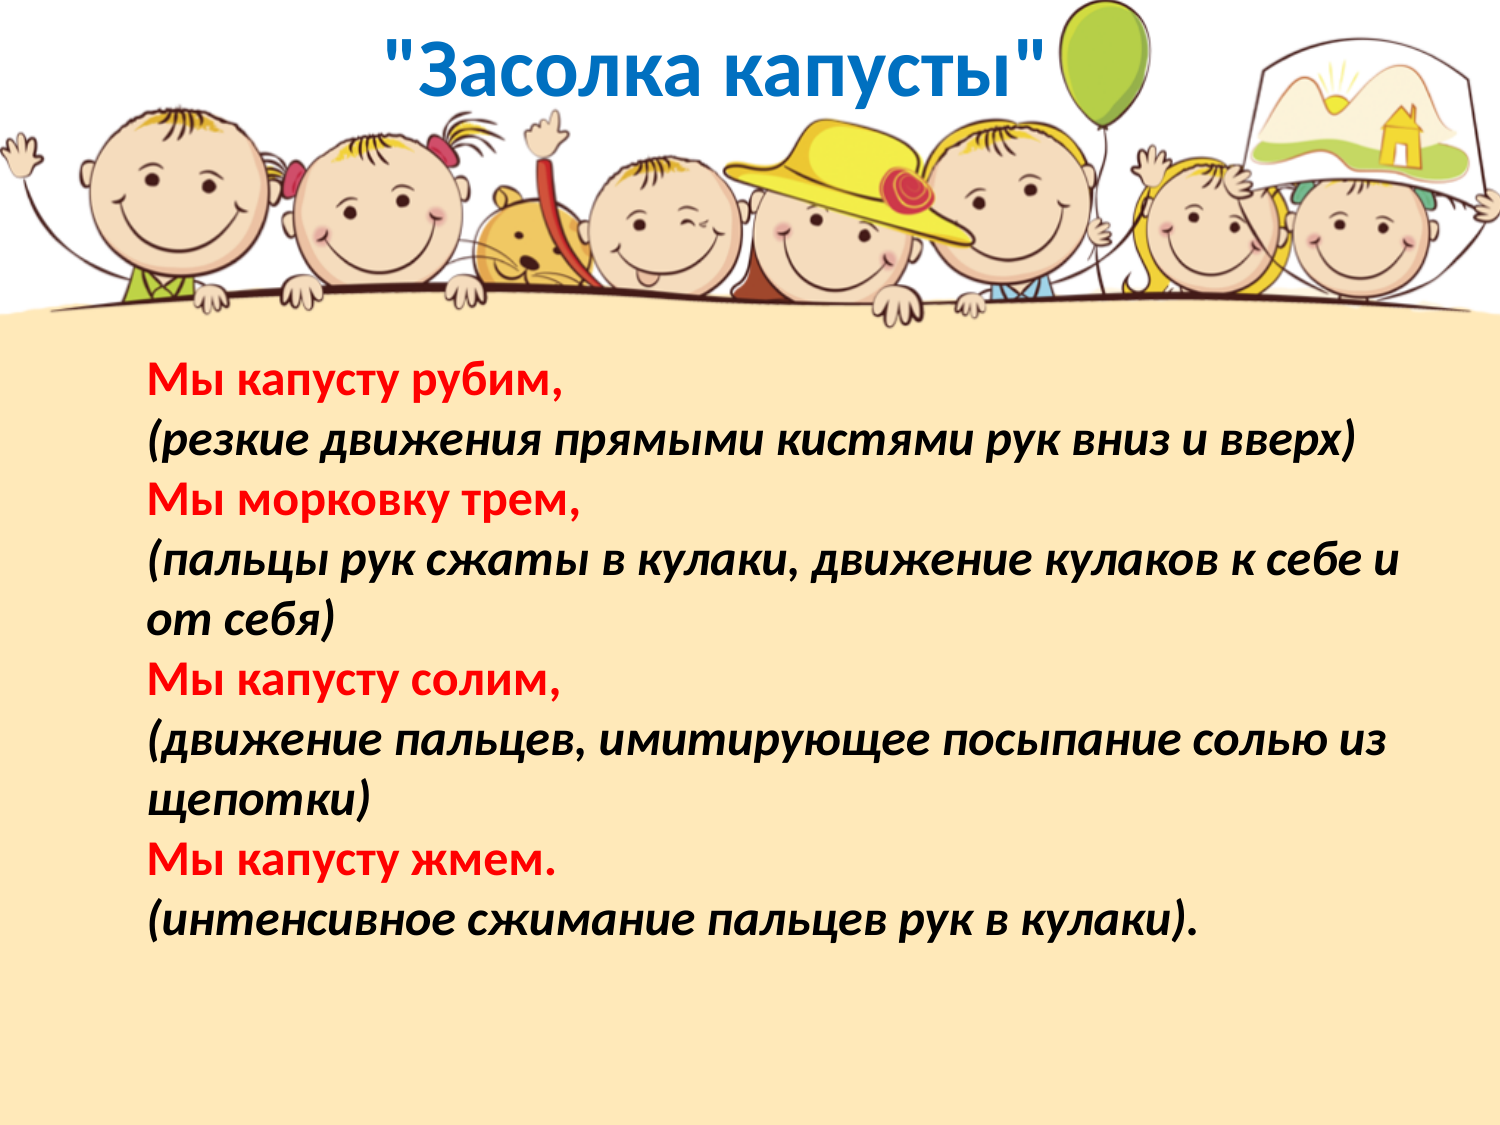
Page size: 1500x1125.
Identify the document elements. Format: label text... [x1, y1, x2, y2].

title "Засолка капусты" [74, 0, 1377, 126]
list Мы капусту рубим, (резкие движения прямыми кистями рук вниз и вверх) Мы морковку трем, (пальцы рук сжаты в кулаки, движение кулаков к себе и от себя) Мы капусту солим, (движение пальцев, имитирующее посыпание солью из щепотки) Мы капусту жмем. (интенсивное сжимание пальцев рук в кулаки). [74, 337, 1426, 1006]
picture [0, 0, 1500, 1125]
